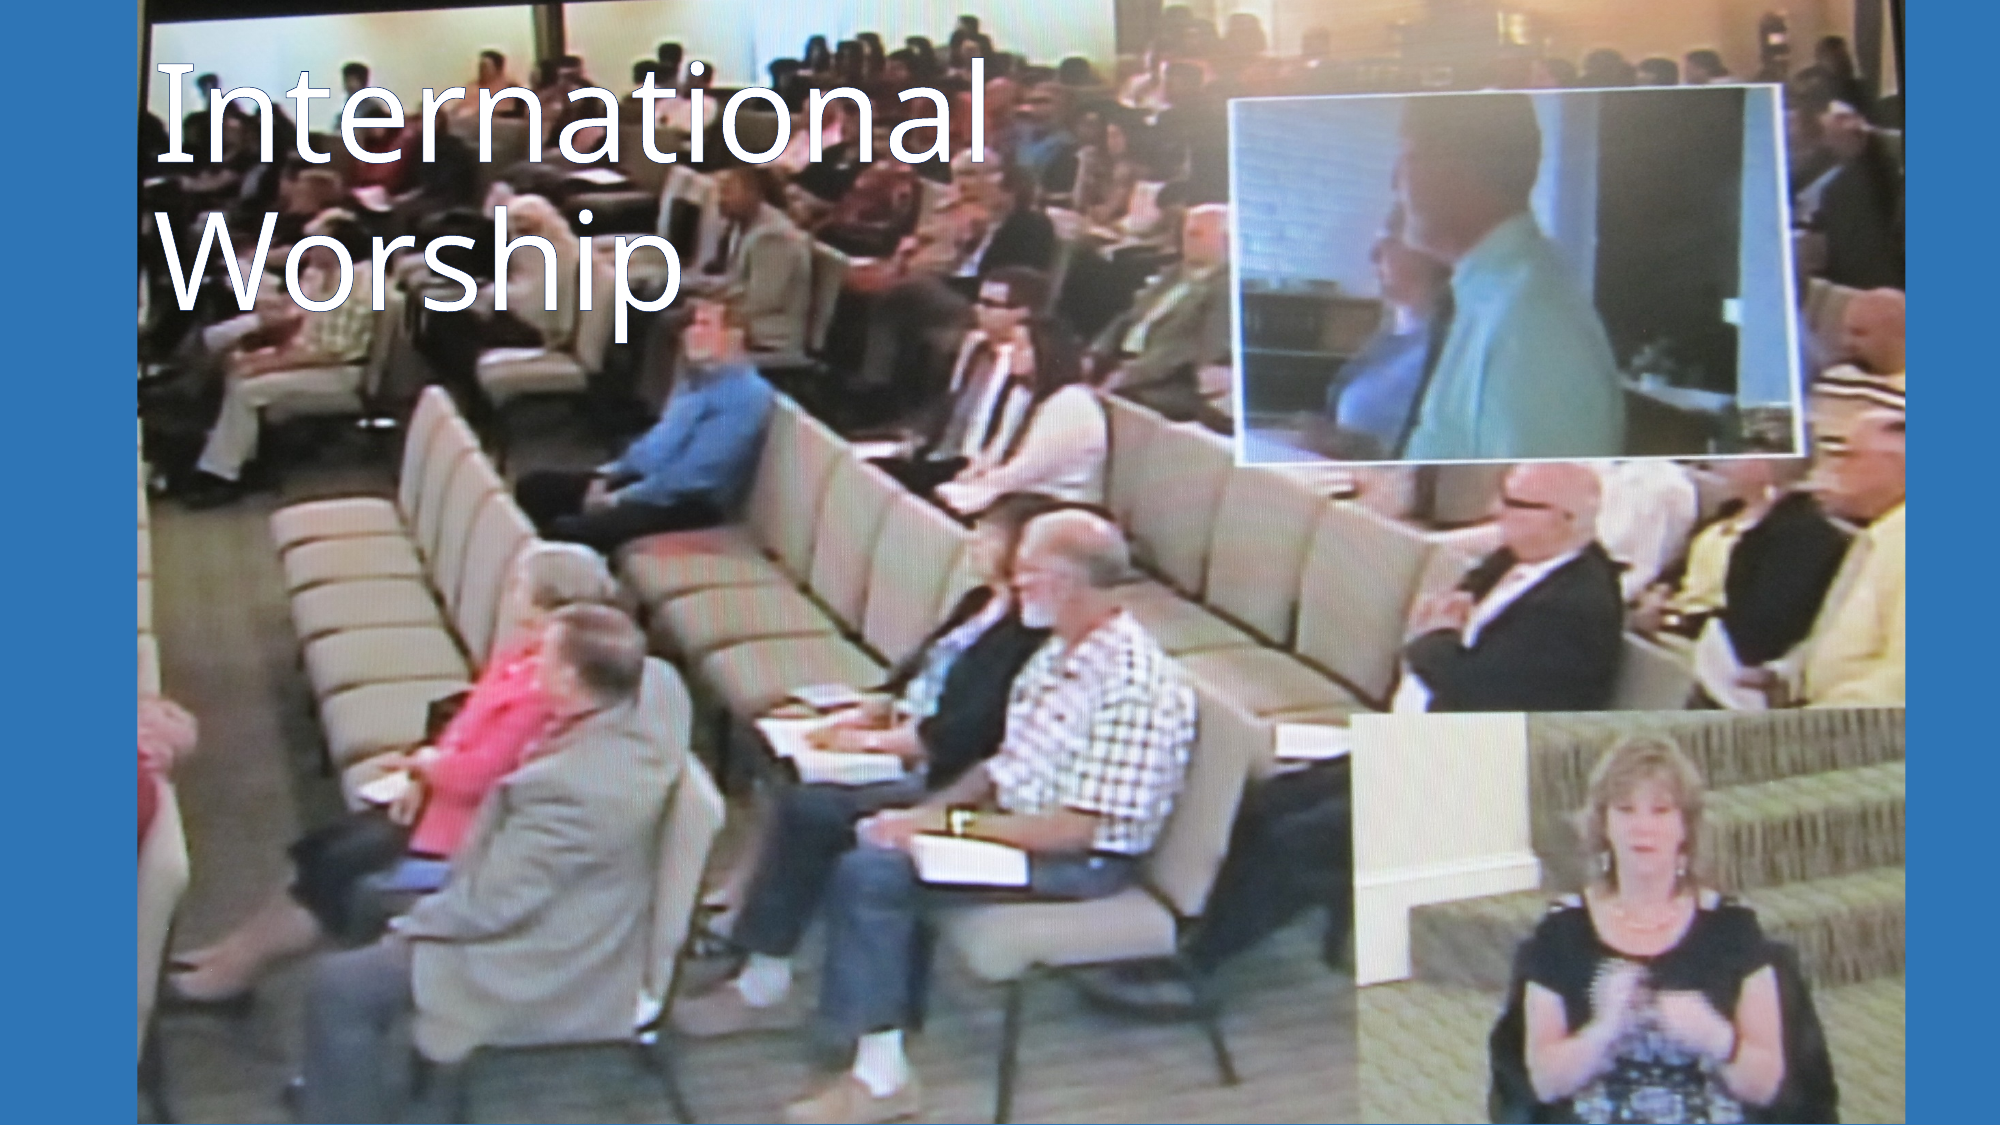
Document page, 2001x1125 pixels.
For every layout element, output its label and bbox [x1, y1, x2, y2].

list [137, 0, 1906, 1124]
